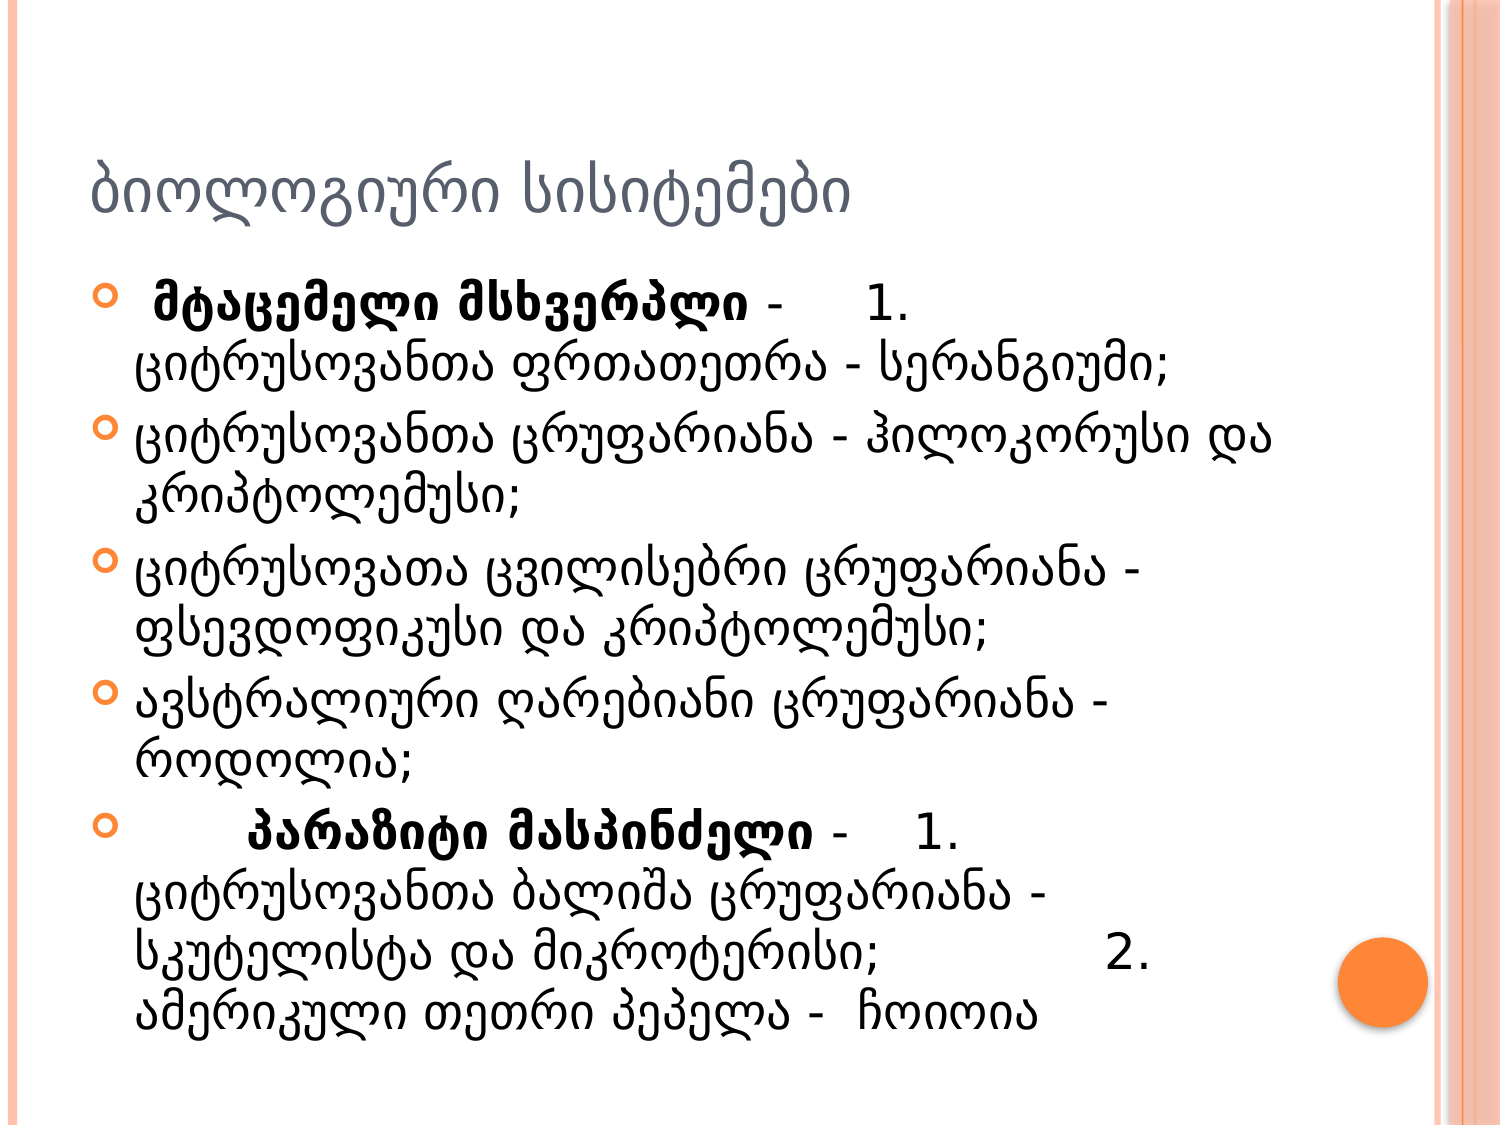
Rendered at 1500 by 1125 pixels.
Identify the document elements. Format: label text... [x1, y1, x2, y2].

list მტაცემელი მსხვერპლი - 1. ციტრუსოვანთა ფრთათეთრა - სერანგიუმი; ციტრუსოვანთა ცრუფარიანა - ჰილოკორუსი და კრიპტოლემუსი; ციტრუსოვათა ცვილისებრი ცრუფარიანა -ფსევდოფიკუსი და კრიპტოლემუსი; ავსტრალიური ღარებიანი ცრუფარიანა - როდოლია; პარაზიტი მასპინძელი - 1. ციტრუსოვანთა ბალიშა ცრუფარიანა - სკუტელისტა და მიკროტერისი; 2. ამერიკული თეთრი პეპელა - ჩოიოია [75, 262, 1300, 1062]
title ბიოლოგიური სისიტემები [75, 45, 1300, 233]
